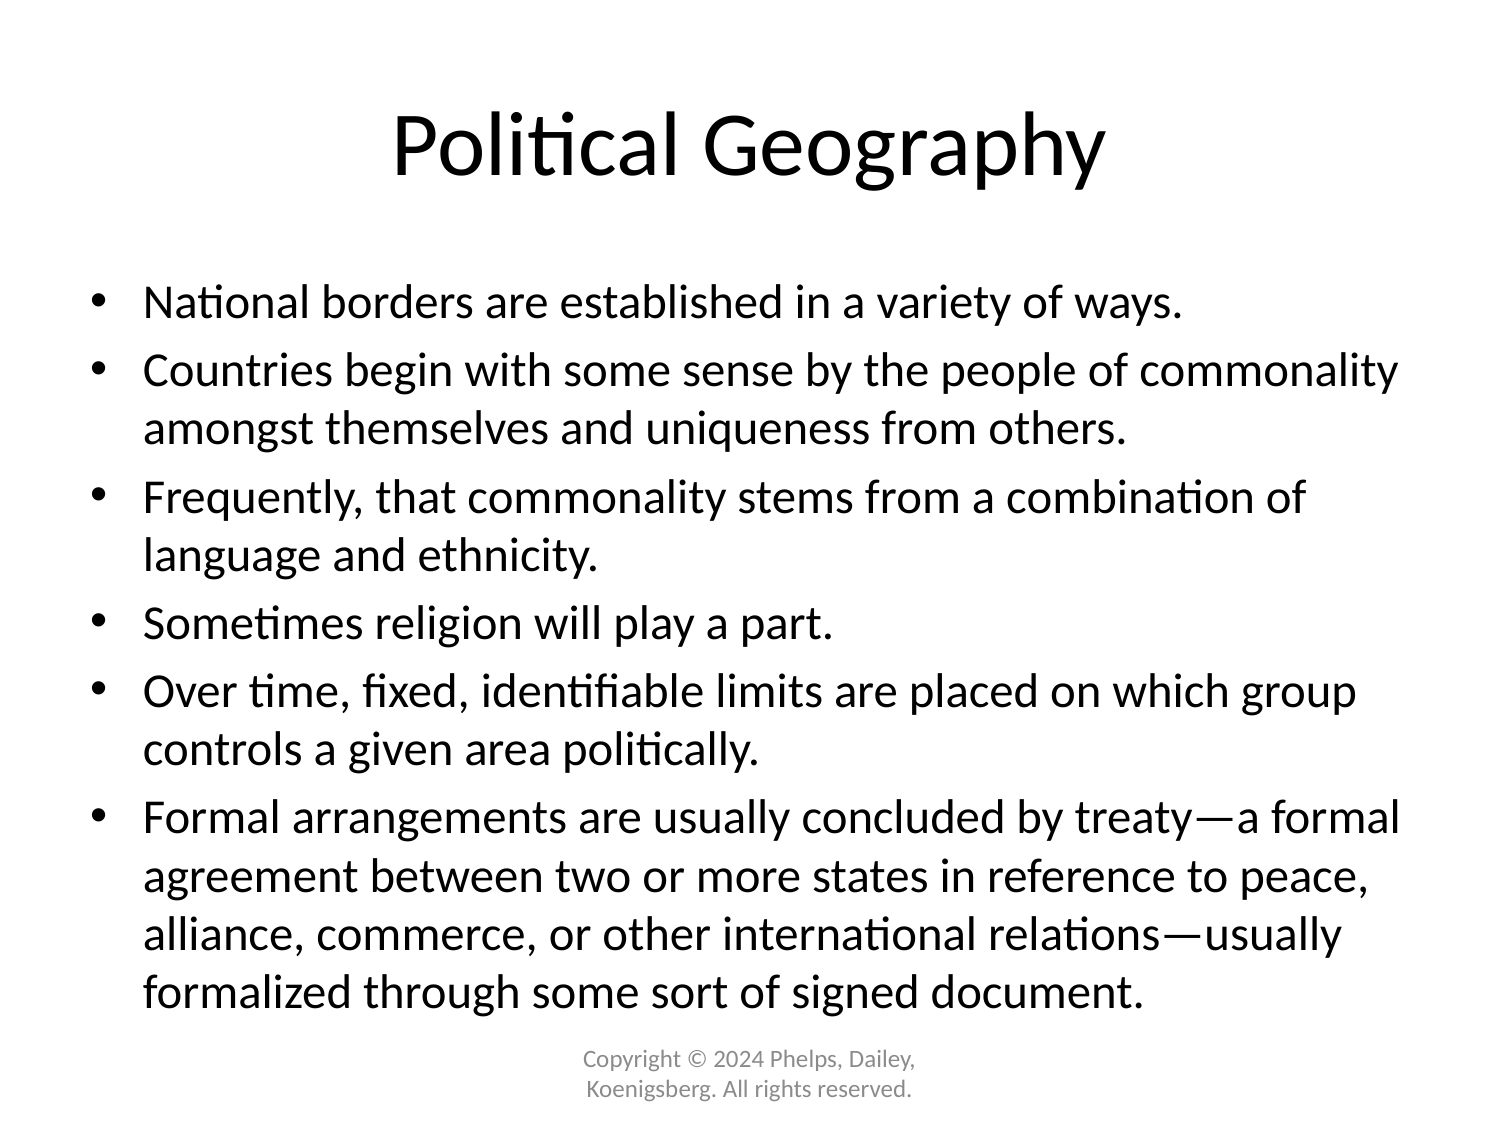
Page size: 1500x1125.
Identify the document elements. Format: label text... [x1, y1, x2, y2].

footer Copyright © 2024 Phelps, Dailey, Koenigsberg. All rights reserved. [512, 1042, 988, 1103]
list National borders are established in a variety of ways. Countries begin with some sense by the people of commonality amongst themselves and uniqueness from others. Frequently, that commonality stems from a combination of language and ethnicity. Sometimes religion will play a part. Over time, fixed, identifiable limits are placed on which group controls a given area politically. Formal arrangements are usually concluded by treaty—a formal agreement between two or more states in reference to peace, alliance, commerce, or other international relations—usually formalized through some sort of signed document. [75, 262, 1425, 1043]
title Political Geography [75, 45, 1425, 233]
